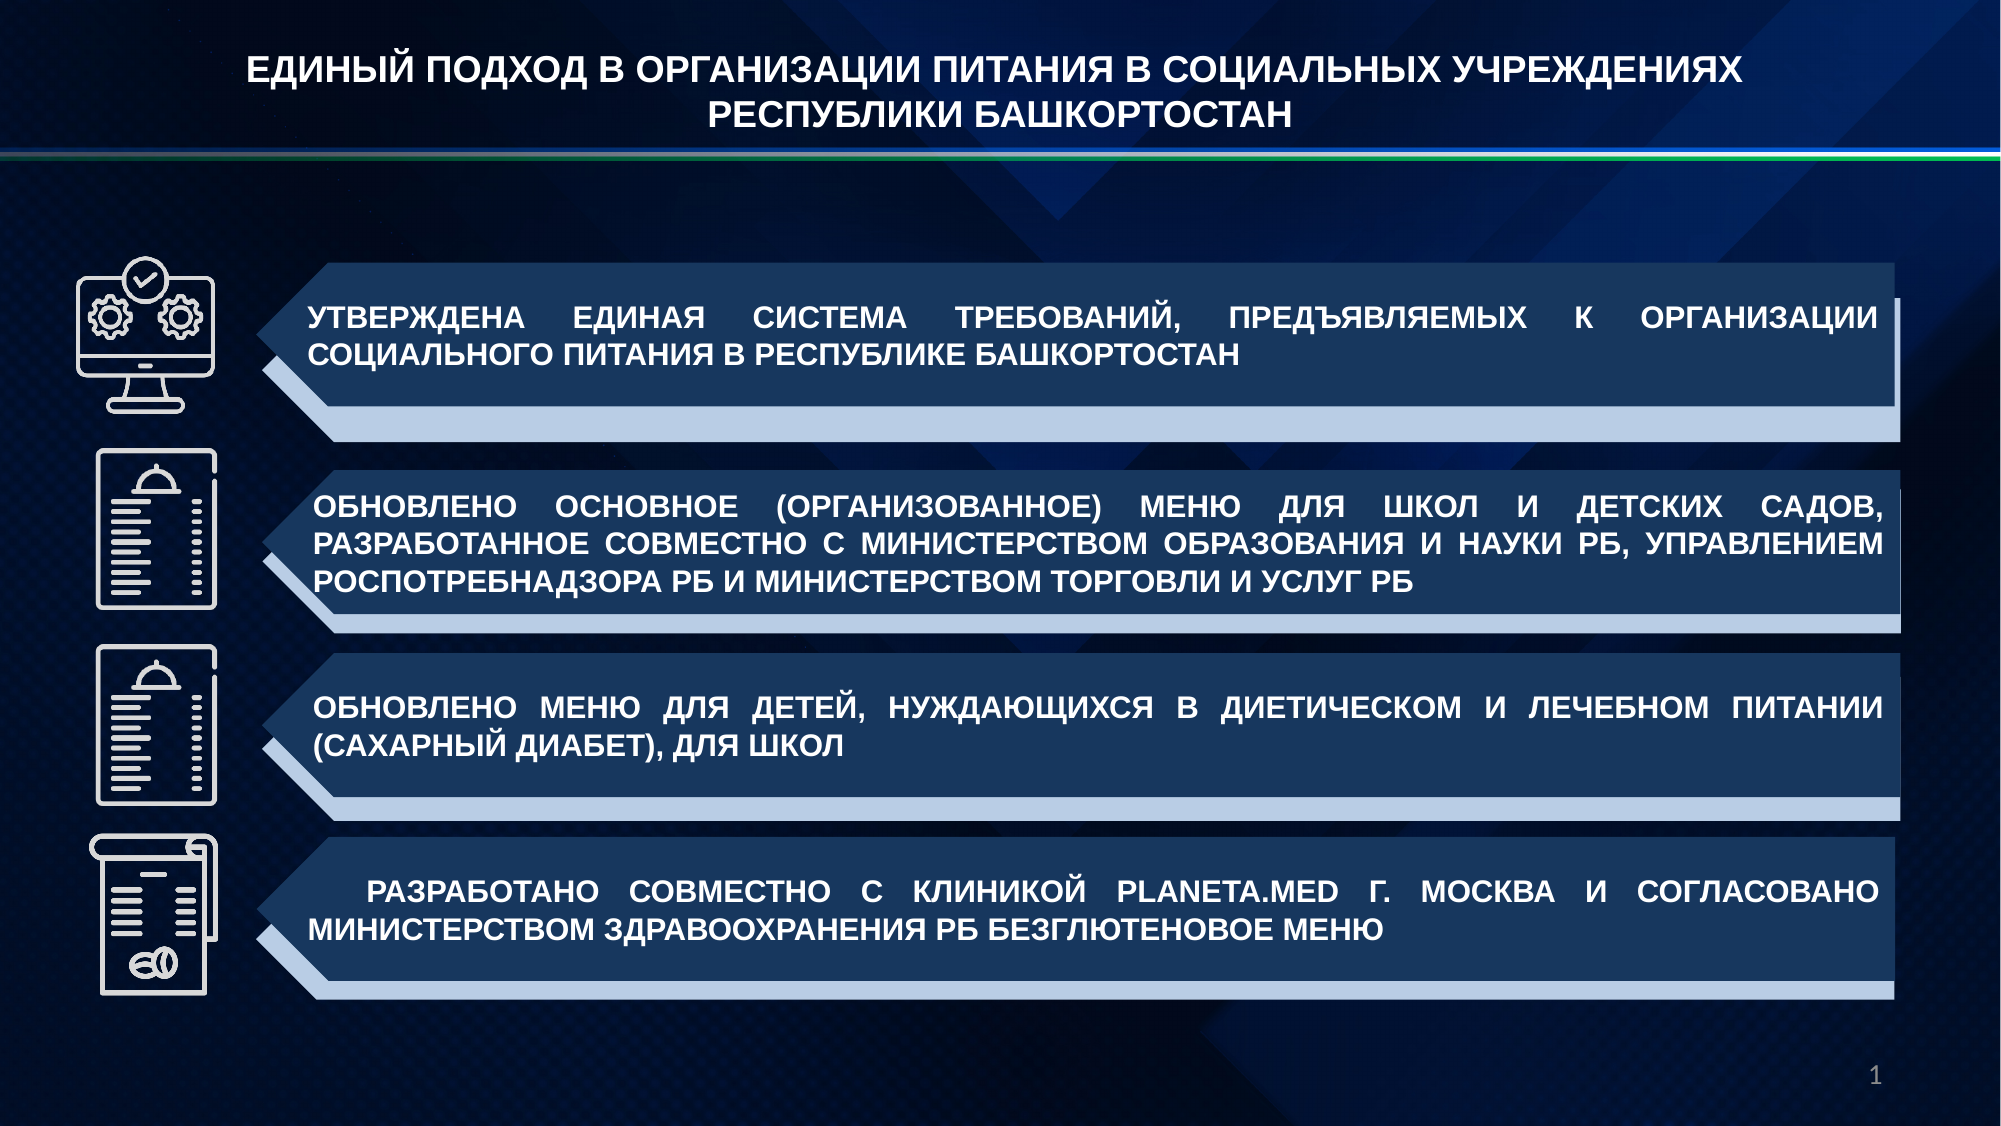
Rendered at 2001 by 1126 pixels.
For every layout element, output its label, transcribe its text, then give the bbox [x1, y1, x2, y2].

text_box УТВЕРЖДЕНА ЕДИНАЯ СИСТЕМА ТРЕБОВАНИЙ, ПРЕДЪЯВЛЯЕМЫХ К ОРГАНИЗАЦИИ СОЦИАЛЬНОГО ПИТАНИЯ В РЕСПУБЛИКЕ БАШКОРТОСТАН [254, 260, 1897, 409]
text_box [253, 924, 1897, 1002]
text_box РАЗРАБОТАНО СОВМЕСТНО С КЛИНИКОЙ PLANETA.MED Г. МОСКВА И СОГЛАСОВАНО МИНИСТЕРСТВОМ ЗДРАВООХРАНЕНИЯ РБ БЕЗГЛЮТЕНОВОЕ МЕНЮ [254, 834, 1898, 984]
text_box [260, 489, 1904, 636]
text_box ОБНОВЛЕНО МЕНЮ ДЛЯ ДЕТЕЙ, НУЖДАЮЩИХСЯ В ДИЕТИЧЕСКОМ И ЛЕЧЕБНОМ ПИТАНИИ (САХАРНЫЙ ДИАБЕТ), ДЛЯ ШКОЛ [259, 651, 1903, 800]
slide_number 1 [1433, 1042, 1901, 1103]
text_box ОБНОВЛЕНО ОСНОВНОЕ (ОРГАНИЗОВАННОЕ) МЕНЮ ДЛЯ ШКОЛ И ДЕТСКИХ САДОВ, РАЗРАБОТАННОЕ СОВМЕСТНО С МИНИСТЕРСТВОМ ОБРАЗОВАНИЯ И НАУКИ РБ, УПРАВЛЕНИЕМ РОСПОТРЕБНАДЗОРА РБ И МИНИСТЕРСТВОМ ТОРГОВЛИ И УСЛУГ РБ [259, 468, 1903, 617]
text_box [259, 737, 1903, 823]
picture [0, 0, 2001, 1126]
text_box [259, 296, 1903, 445]
text_box ЕДИНЫЙ ПОДХОД В ОРГАНИЗАЦИИ ПИТАНИЯ В СОЦИАЛЬНЫХ УЧРЕЖДЕНИЯХ РЕСПУБЛИКИ БАШКОРТОСТАН [31, 37, 1970, 154]
